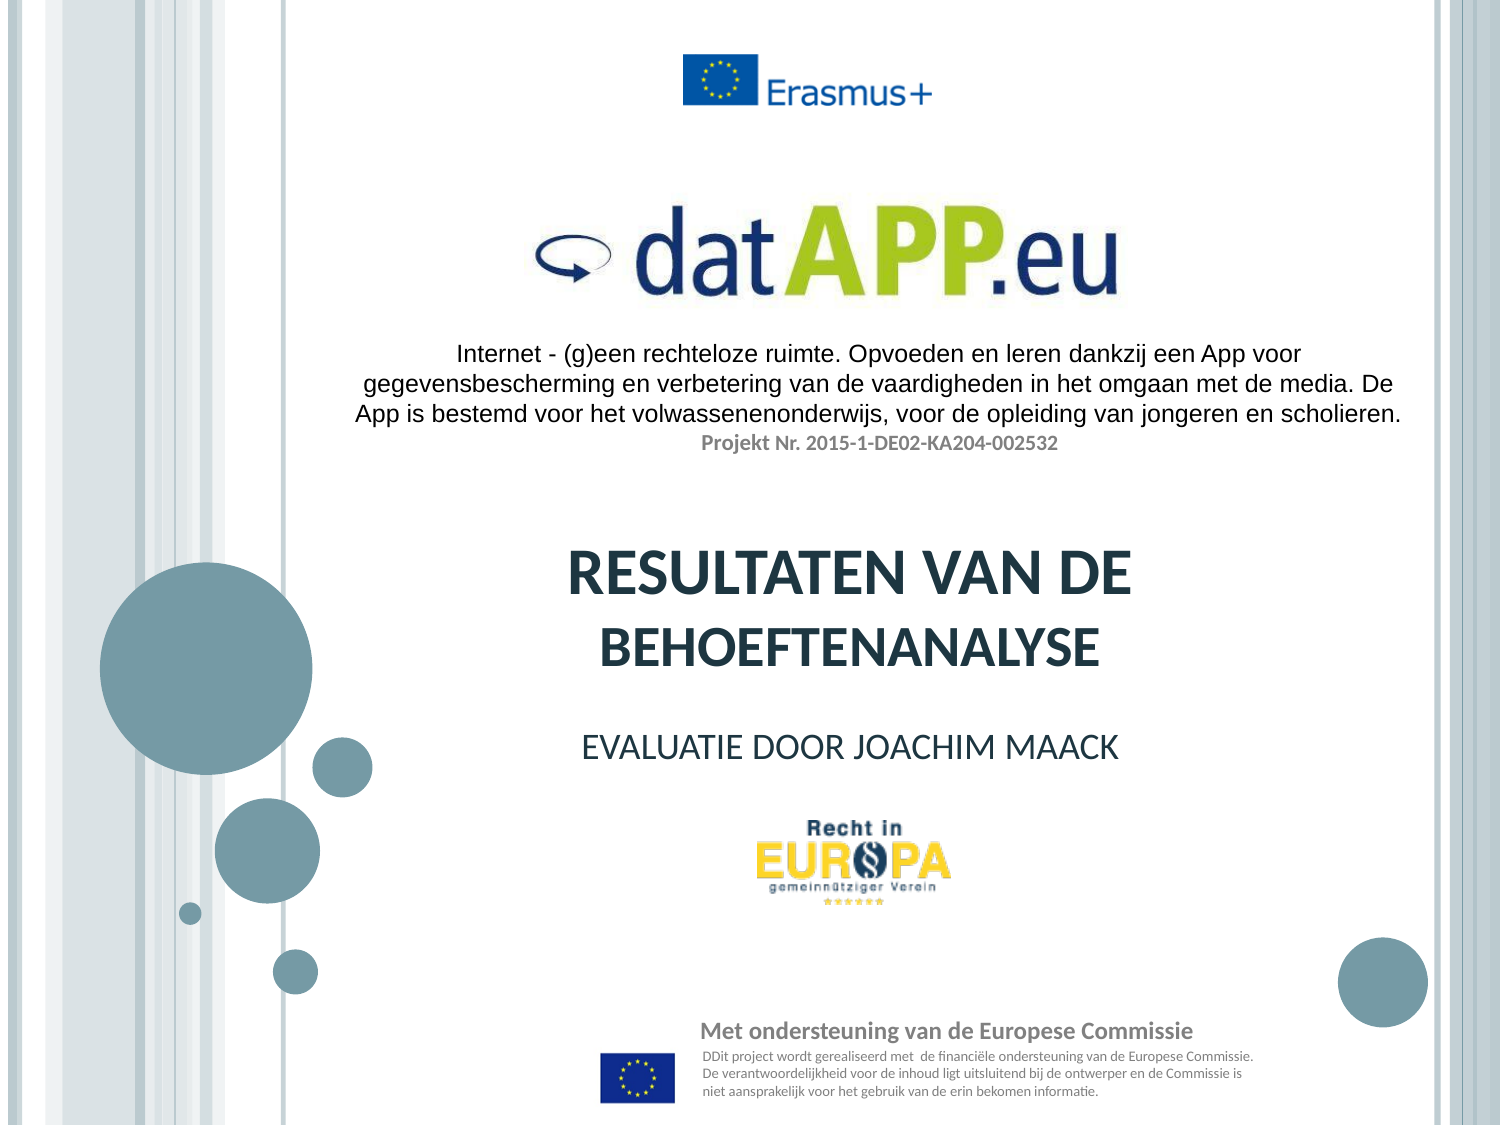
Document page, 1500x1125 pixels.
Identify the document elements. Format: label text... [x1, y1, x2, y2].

text_box DDit project wordt gerealiseerd met de financiële ondersteuning van de Europese Commissie. De verantwoordelijkheid voor de inhoud ligt uitsluitend bij de ontwerper en de Commissie is niet aansprakelijk voor het gebruik van de erin bekomen informatie. [702, 1046, 1258, 1108]
title RESULTATEN VAN DE BEHOEFTENANALYSE Evaluatie door Joachim Maack [344, 479, 1357, 776]
text_box Met ondersteuning van de Europese Commissie [700, 1010, 1240, 1047]
picture [683, 54, 932, 106]
text_box Internet - (g)een rechteloze ruimte. Opvoeden en leren dankzij een App voor gegevensbescherming en verbetering van de vaardigheden in het omgaan met de media. De App is bestemd voor het volwassenenonderwijs, voor de opleiding van jongeren en scholieren. Projekt Nr. 2015-1-DE02-KA204-002532 [348, 338, 1412, 539]
picture [584, 1046, 685, 1118]
picture [756, 820, 952, 906]
picture [524, 160, 1129, 342]
